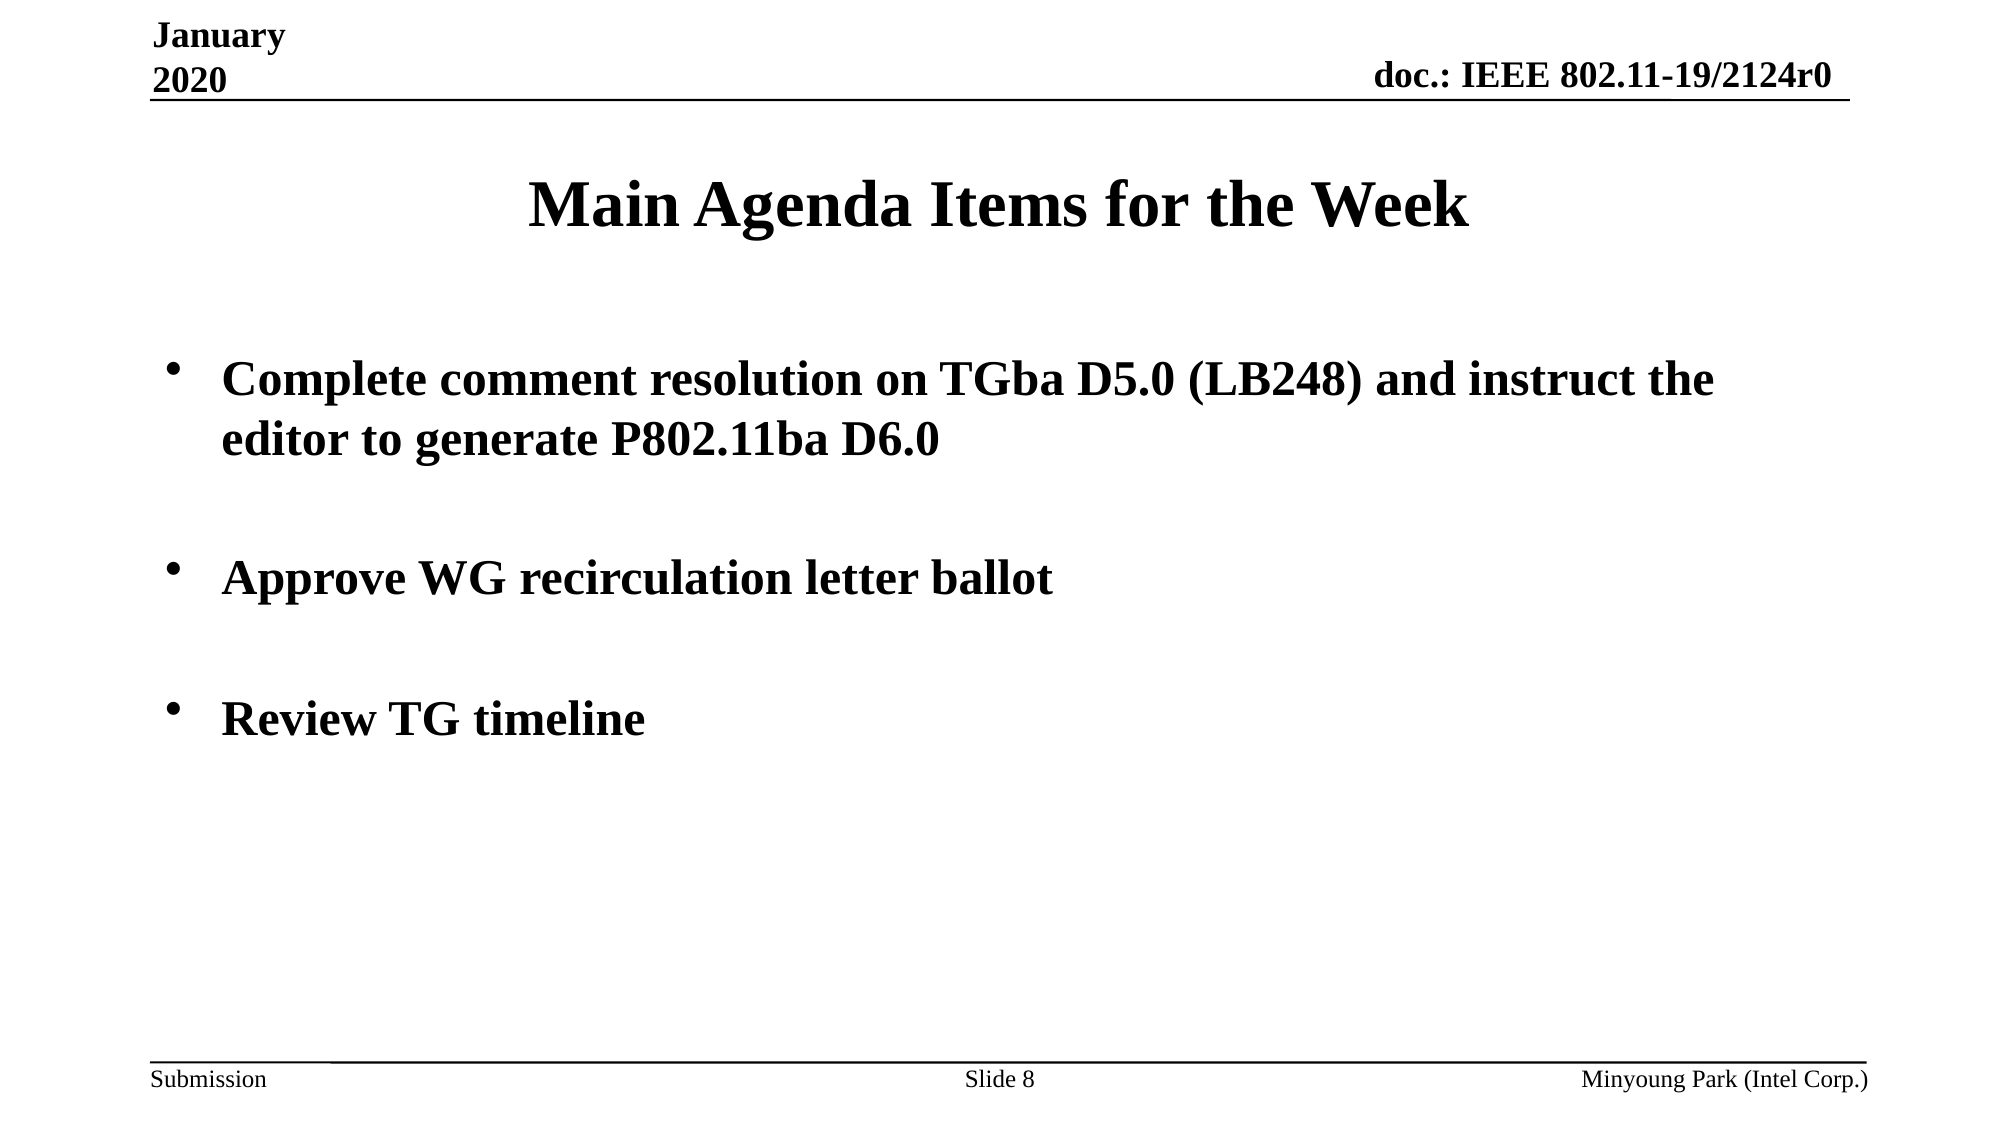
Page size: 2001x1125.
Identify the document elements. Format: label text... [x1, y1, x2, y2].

list Complete comment resolution on TGba D5.0 (LB248) and instruct the editor to generate P802.11ba D6.0 Approve WG recirculation letter ballot Review TG timeline [150, 337, 1850, 1050]
title Main Agenda Items for the Week [150, 112, 1850, 288]
footer Minyoung Park (Intel Corp.) [1266, 1061, 1869, 1093]
slide_number Slide 8 [964, 1061, 1036, 1093]
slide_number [152, 54, 347, 101]
